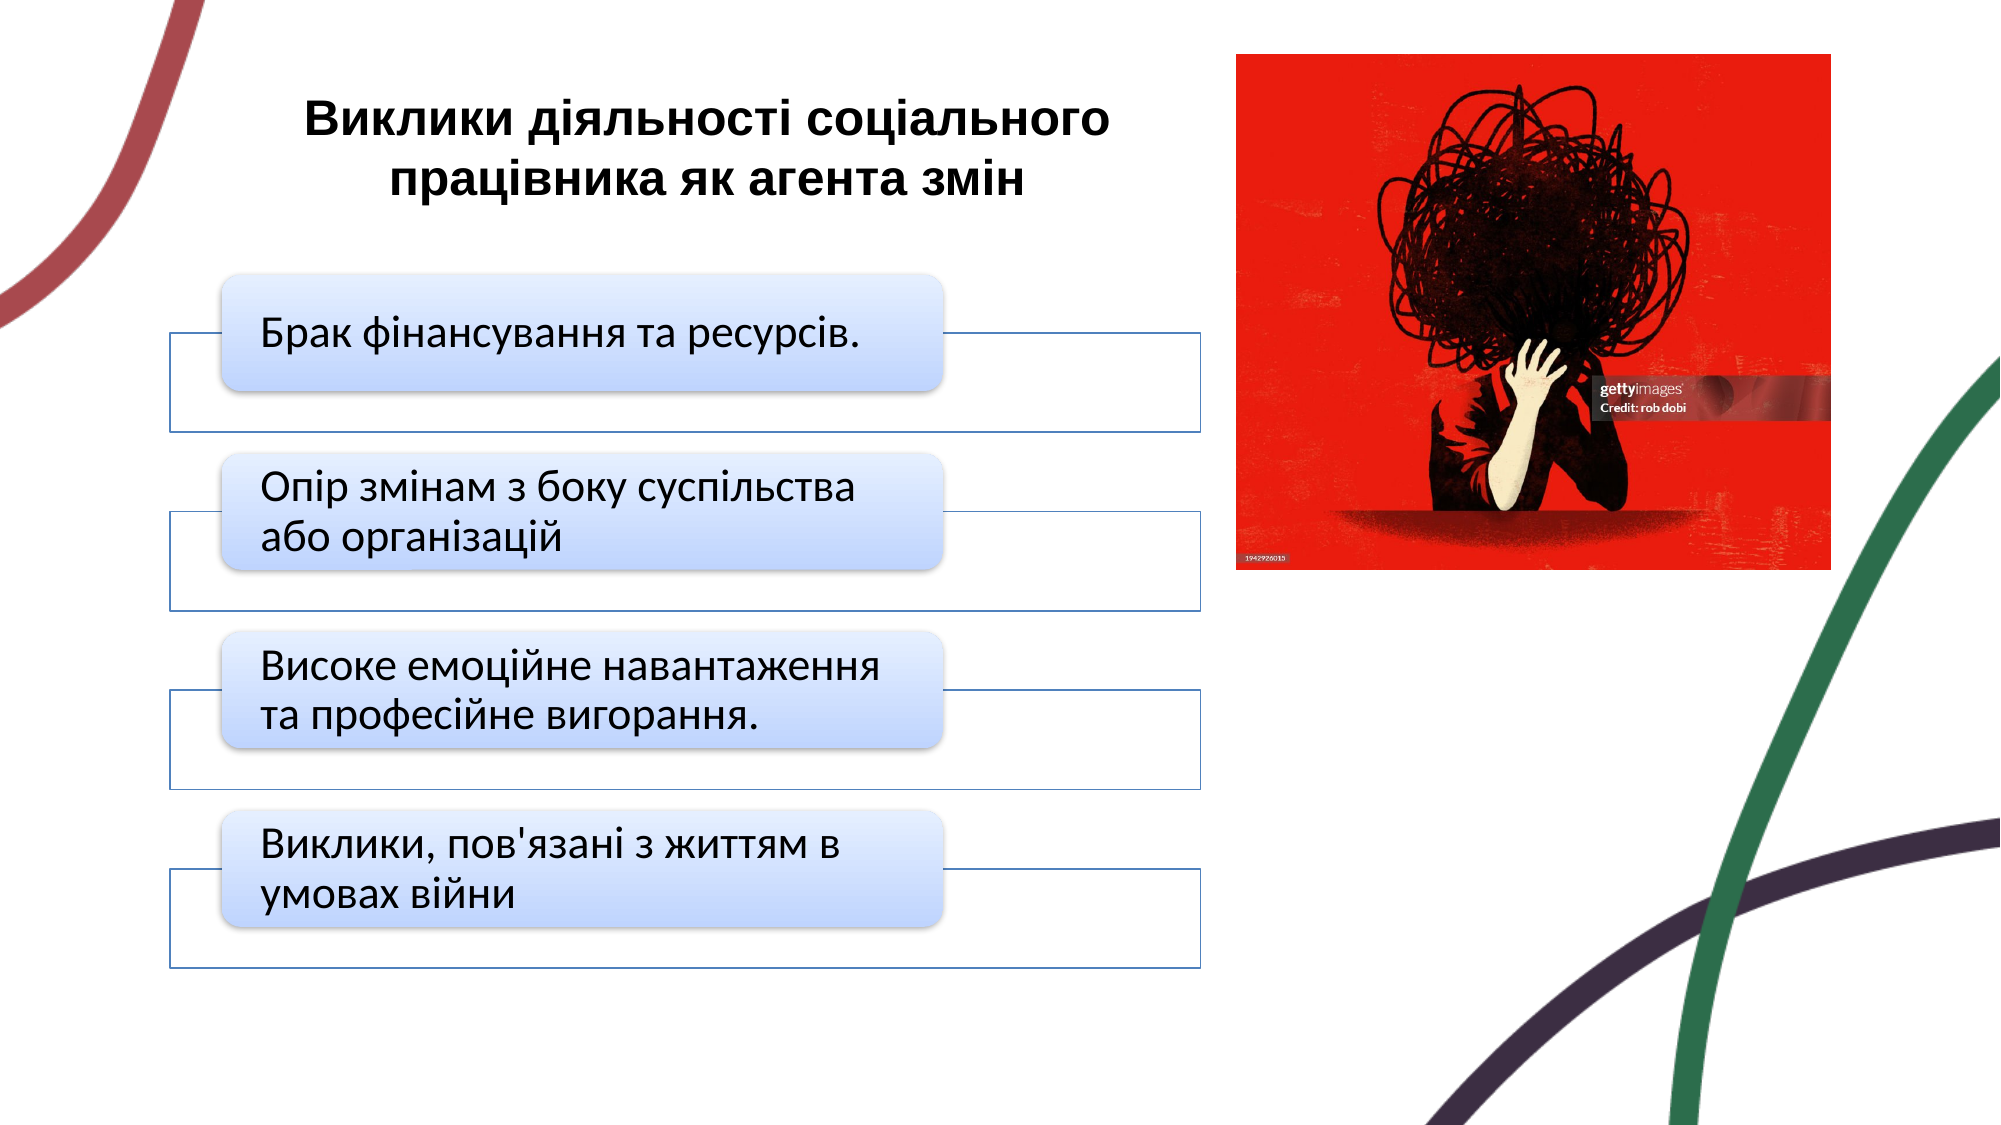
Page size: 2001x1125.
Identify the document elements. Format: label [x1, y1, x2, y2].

picture [0, 0, 2000, 1125]
text_box [169, 266, 1201, 977]
